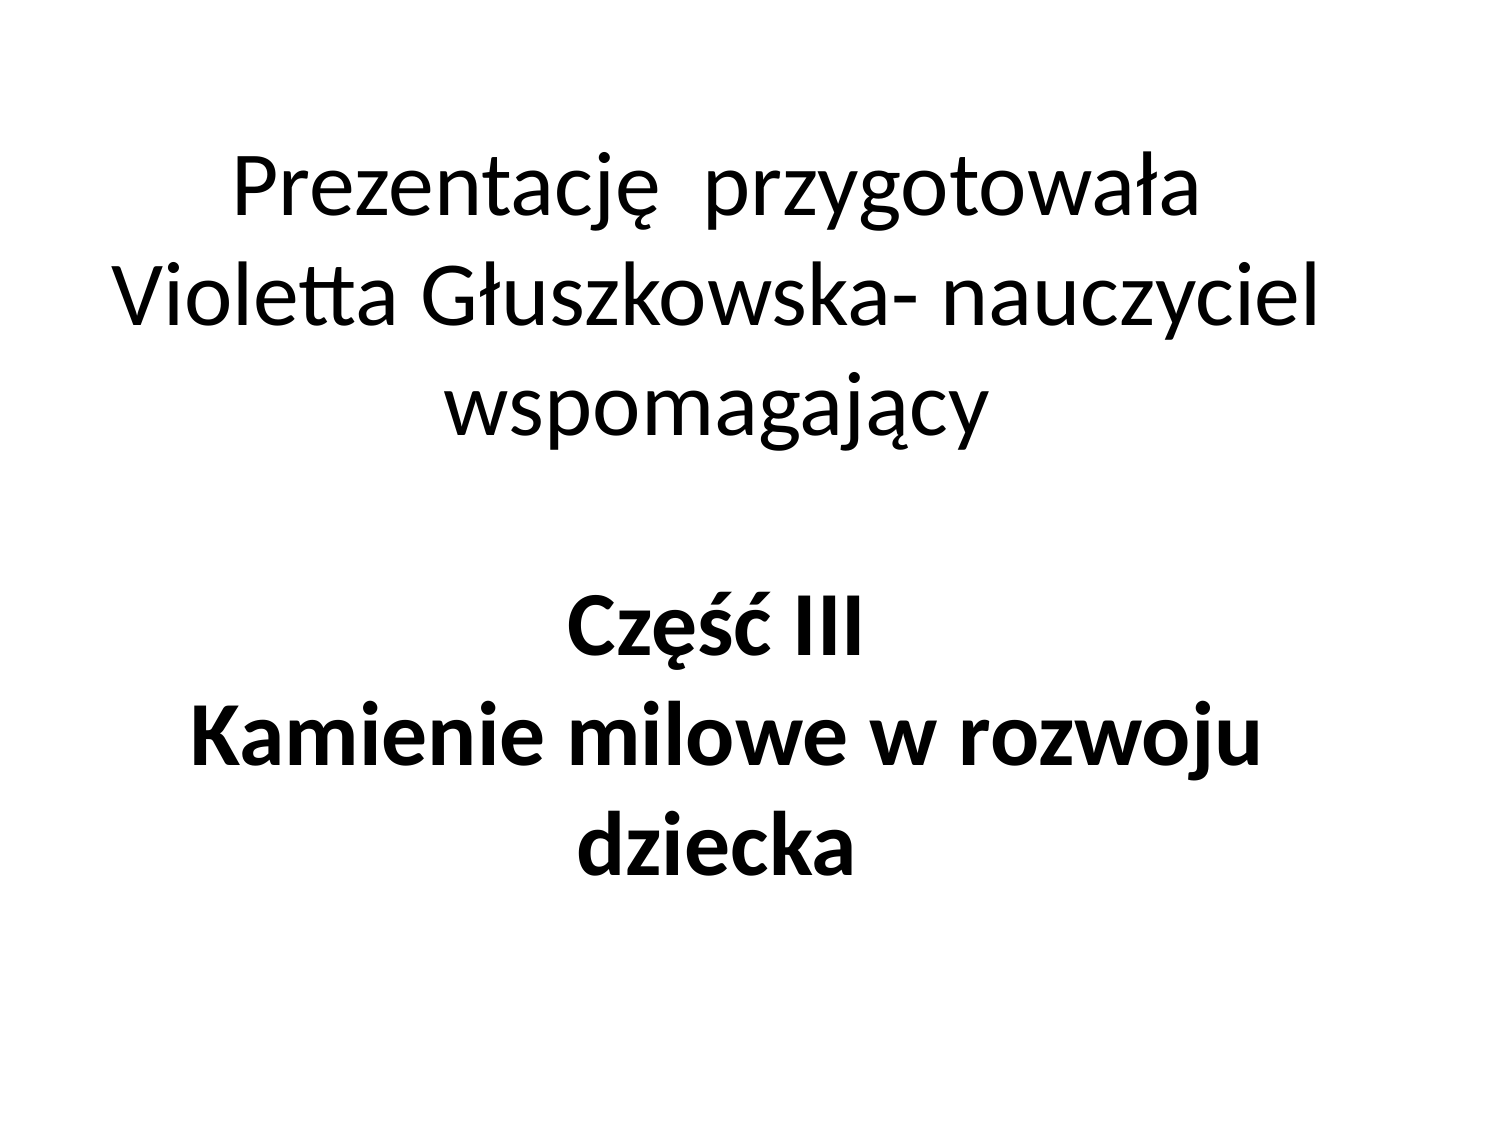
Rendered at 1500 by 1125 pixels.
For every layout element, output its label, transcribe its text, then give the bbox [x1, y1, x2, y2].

title Prezentację przygotowała Violetta Głuszkowska- nauczyciel wspomagający Część III Kamienie milowe w rozwoju dziecka [75, 45, 1360, 973]
